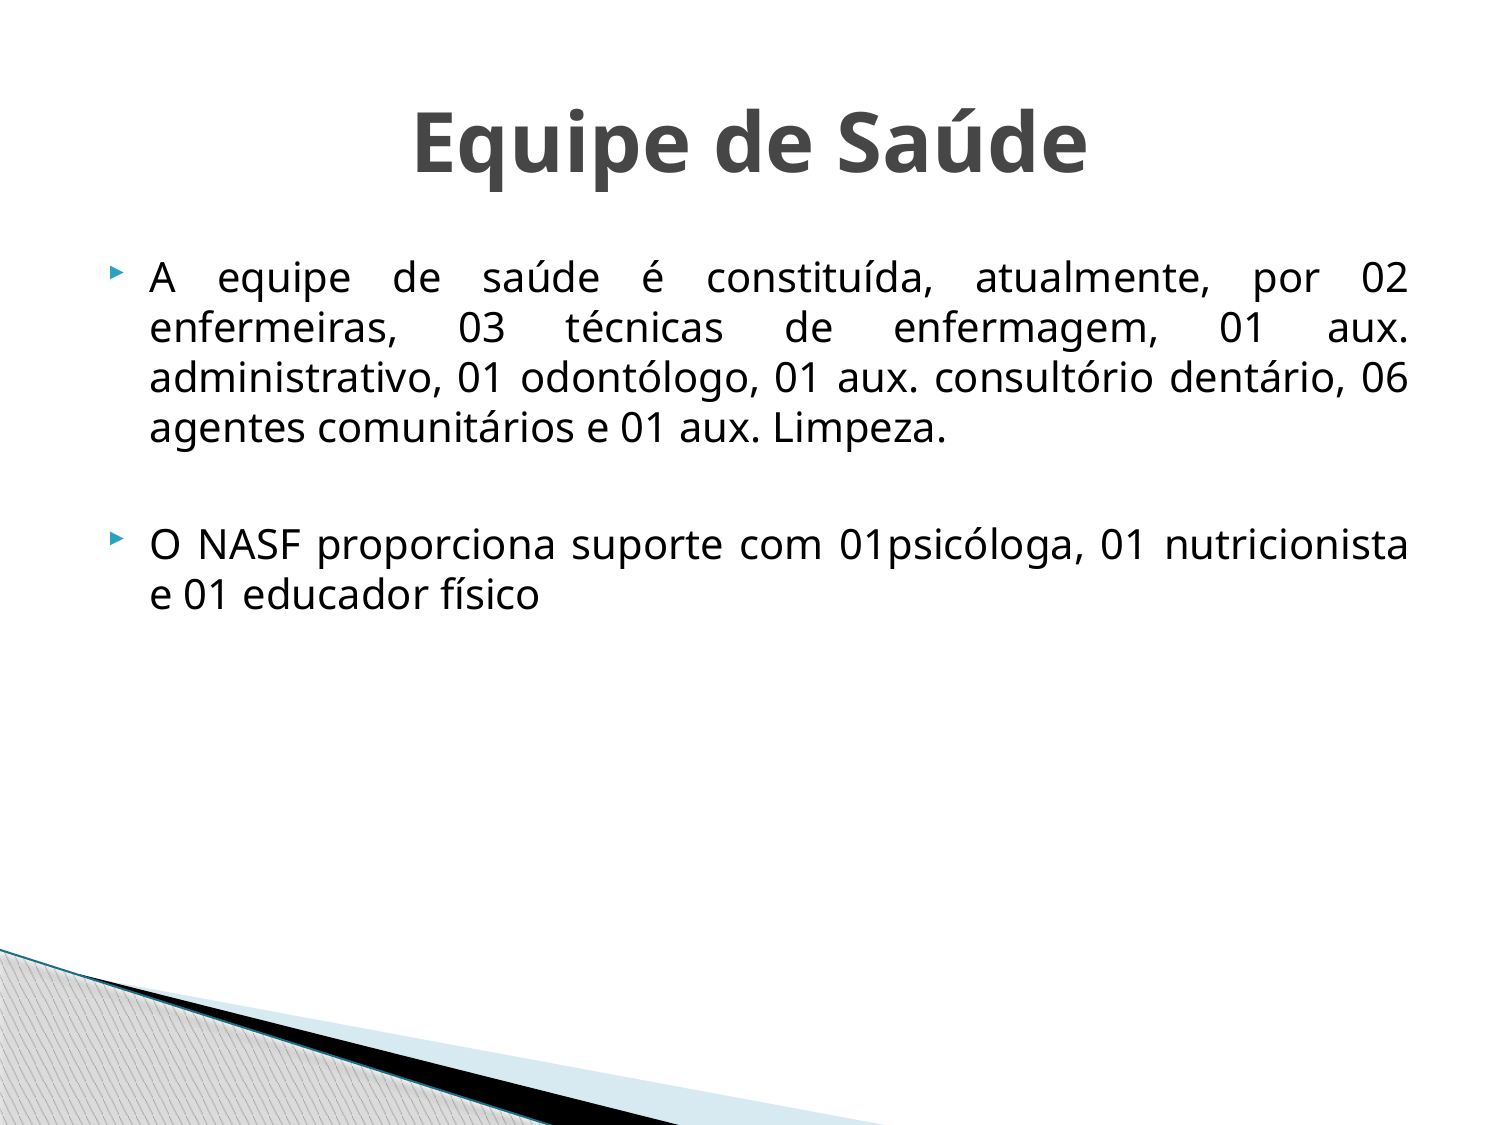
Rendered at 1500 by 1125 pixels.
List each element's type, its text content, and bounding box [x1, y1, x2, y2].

title Equipe de Saúde [75, 45, 1425, 233]
list A equipe de saúde é constituída, atualmente, por 02 enfermeiras, 03 técnicas de enfermagem, 01 aux. administrativo, 01 odontólogo, 01 aux. consultório dentário, 06 agentes comunitários e 01 aux. Limpeza. O NASF proporciona suporte com 01psicóloga, 01 nutricionista e 01 educador físico [75, 243, 1425, 986]
